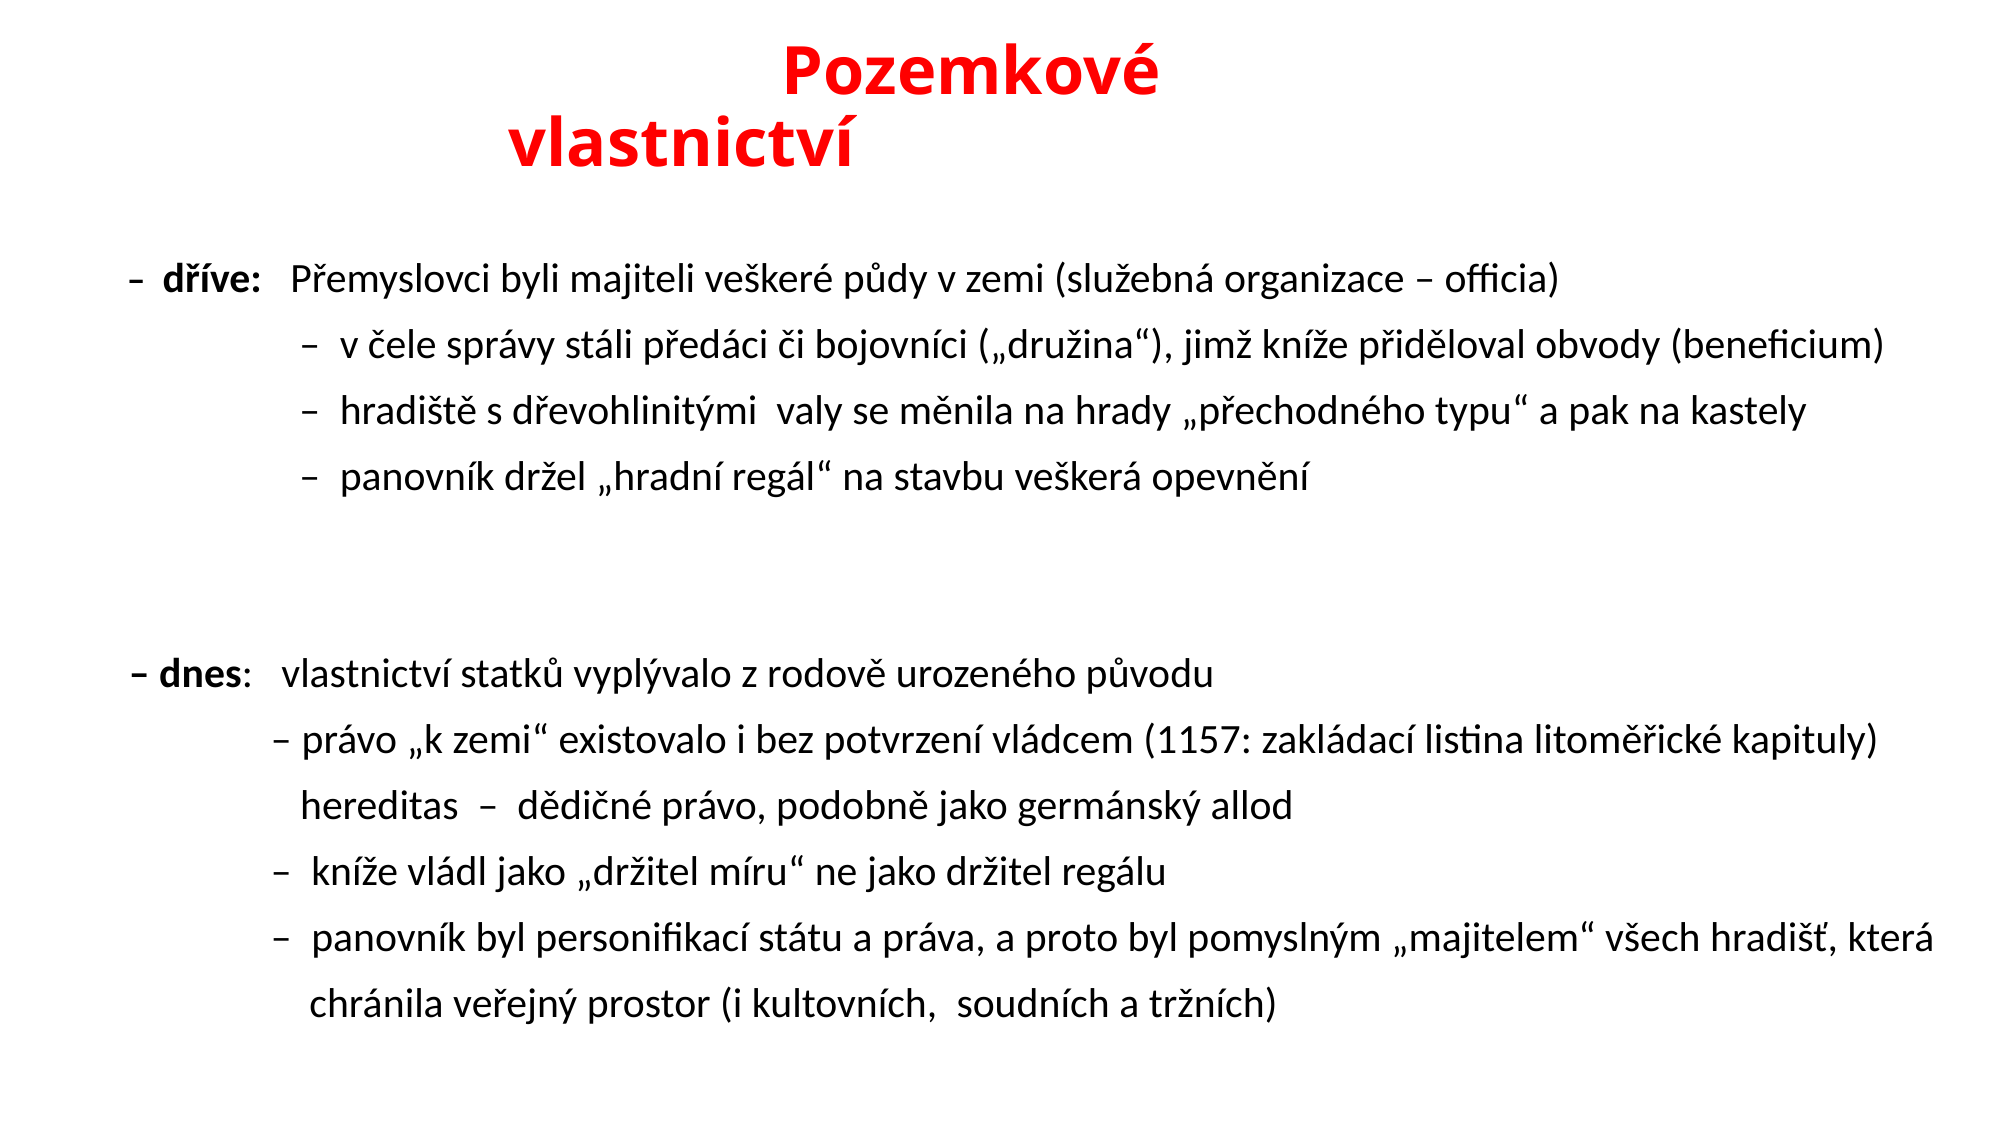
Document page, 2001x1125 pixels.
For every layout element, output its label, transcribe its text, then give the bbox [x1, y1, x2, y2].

list – dříve: Přemyslovci byli majiteli veškeré půdy v zemi (služebná organizace – officia) – v čele správy stáli předáci či bojovníci („družina“), jimž kníže přiděloval obvody (beneficium) – hradiště s dřevohlinitými valy se měnila na hrady „přechodného typu“ a pak na kastely – panovník držel „hradní regál“ na stavbu veškerá opevnění – dnes: vlastnictví statků vyplývalo z rodově urozeného původu – právo „k zemi“ existovalo i bez potvrzení vládcem (1157: zakládací listina litoměřické kapituly) hereditas – dědičné právo, podobně jako germánský allod – kníže vládl jako „držitel míru“ ne jako držitel regálu – panovník byl personifikací státu a práva, a proto byl pomyslným „majitelem“ všech hradišť, která chránila veřejný prostor (i kultovních, soudních a tržních) [104, 190, 2000, 1125]
title Pozemkové vlastnictví [493, 38, 1507, 179]
